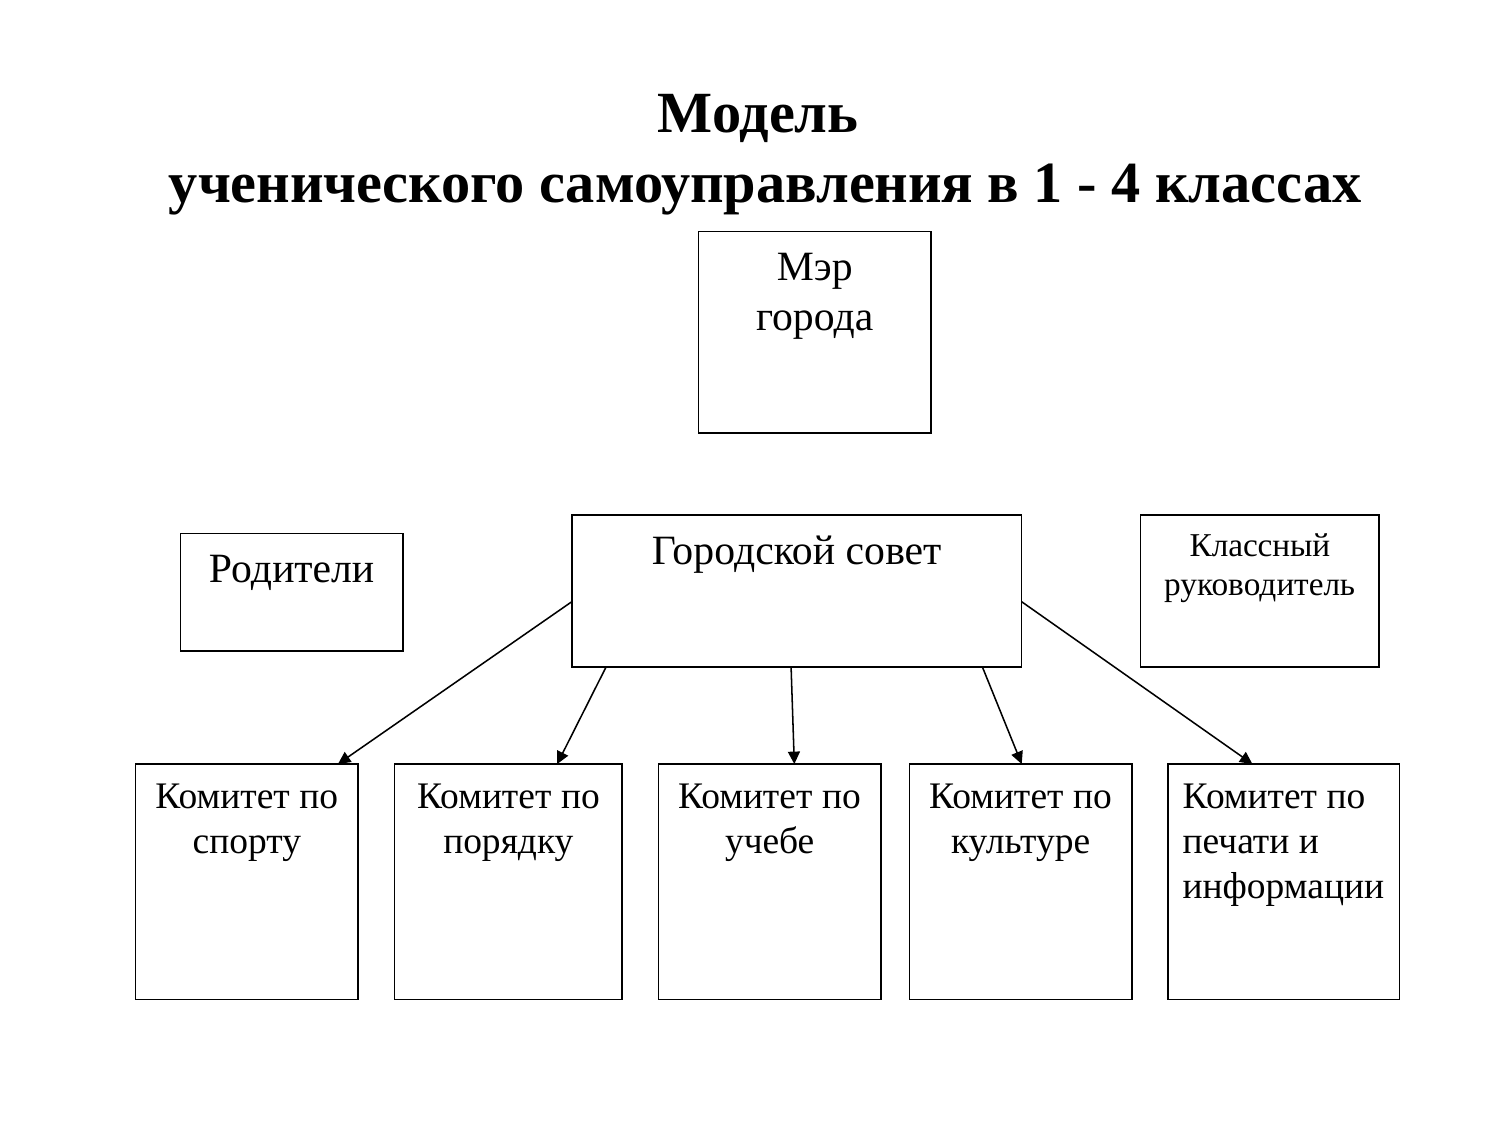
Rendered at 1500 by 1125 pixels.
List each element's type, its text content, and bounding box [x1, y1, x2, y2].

text_box Модель ученического самоуправления в 1 - 4 классах [154, 66, 1377, 230]
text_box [135, 231, 1400, 1000]
